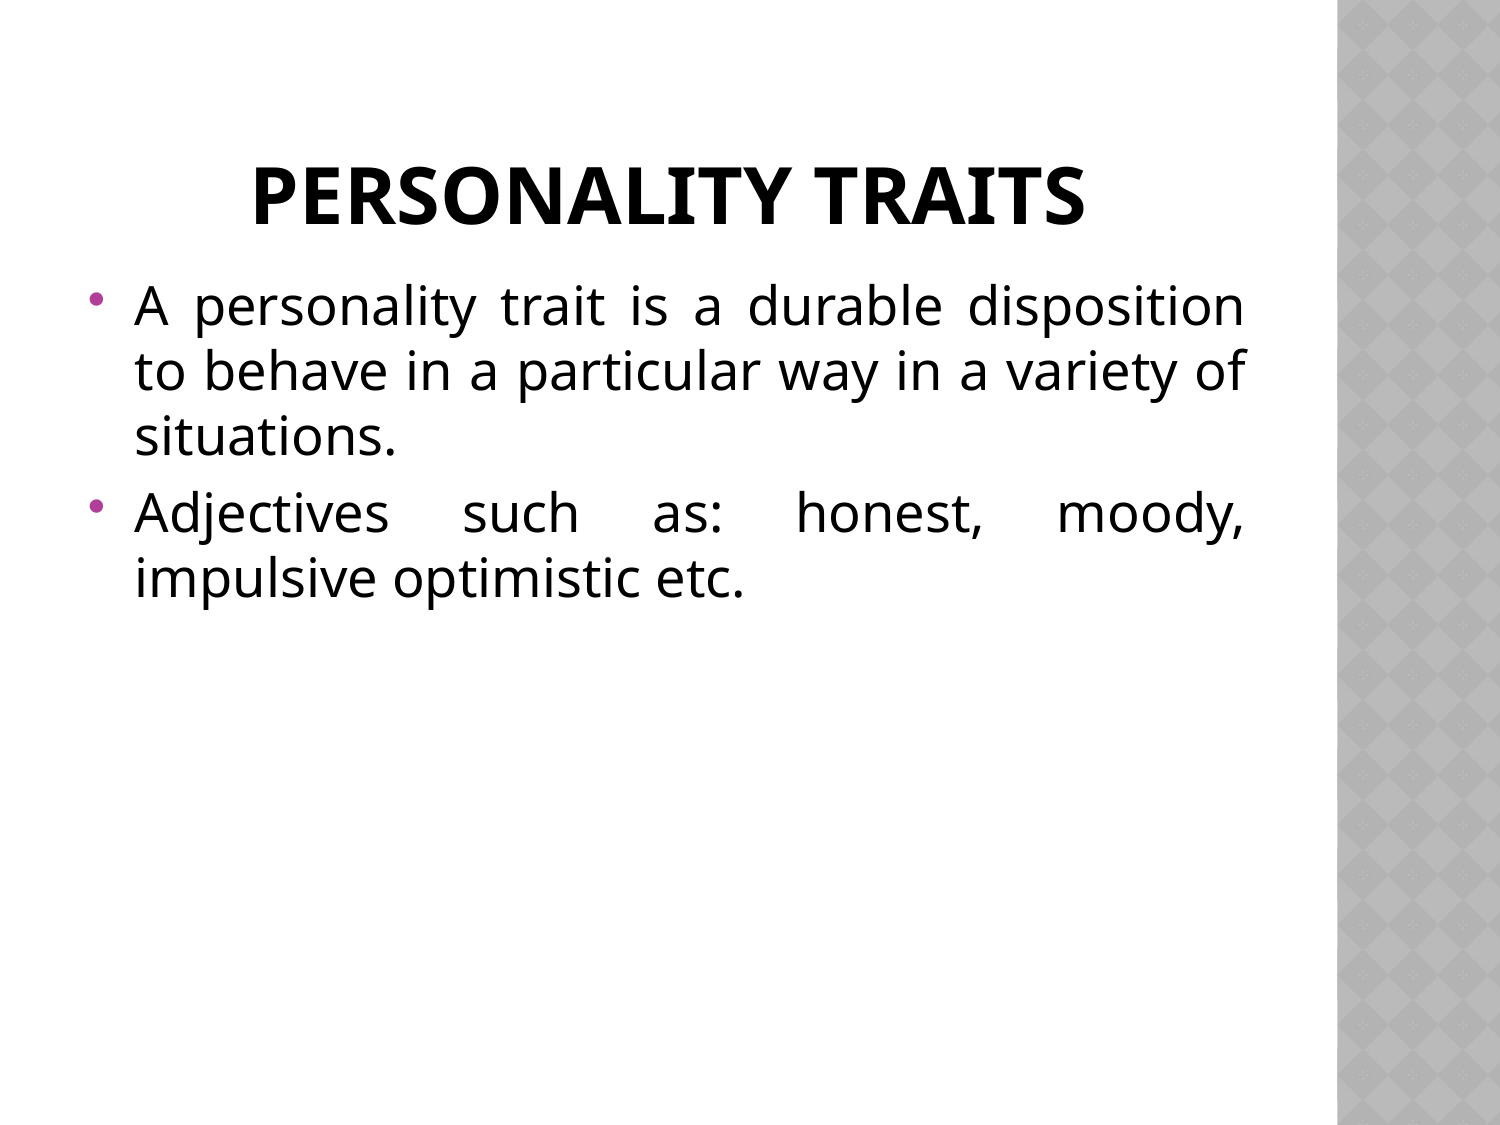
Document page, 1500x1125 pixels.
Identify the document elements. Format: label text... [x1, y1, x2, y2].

list A personality trait is a durable disposition to behave in a particular way in a variety of situations. Adjectives such as: honest, moody, impulsive optimistic etc. [75, 264, 1263, 1059]
title Personality Traits [75, 52, 1263, 240]
